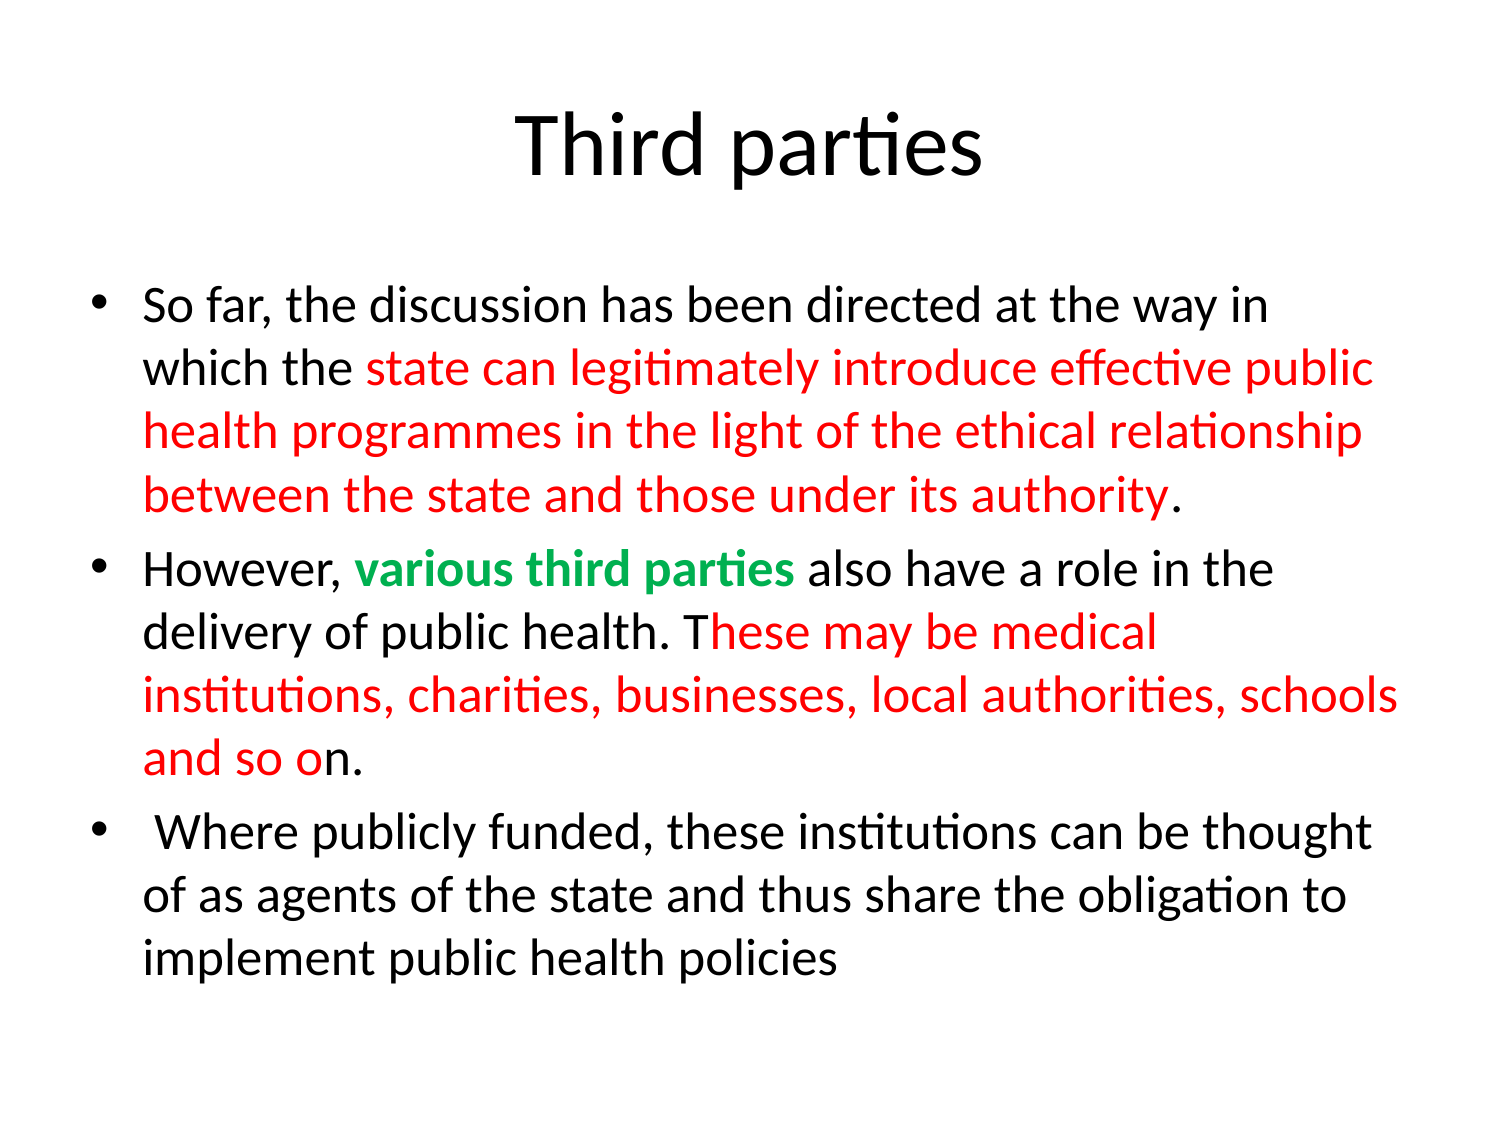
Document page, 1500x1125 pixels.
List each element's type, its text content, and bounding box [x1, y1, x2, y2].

list So far, the discussion has been directed at the way in which the state can legitimately introduce effective public health programmes in the light of the ethical relationship between the state and those under its authority. However, various third parties also have a role in the delivery of public health. These may be medical institutions, charities, businesses, local authorities, schools and so on. Where publicly funded, these institutions can be thought of as agents of the state and thus share the obligation to implement public health policies [75, 262, 1425, 1005]
title Third parties [75, 45, 1425, 233]
